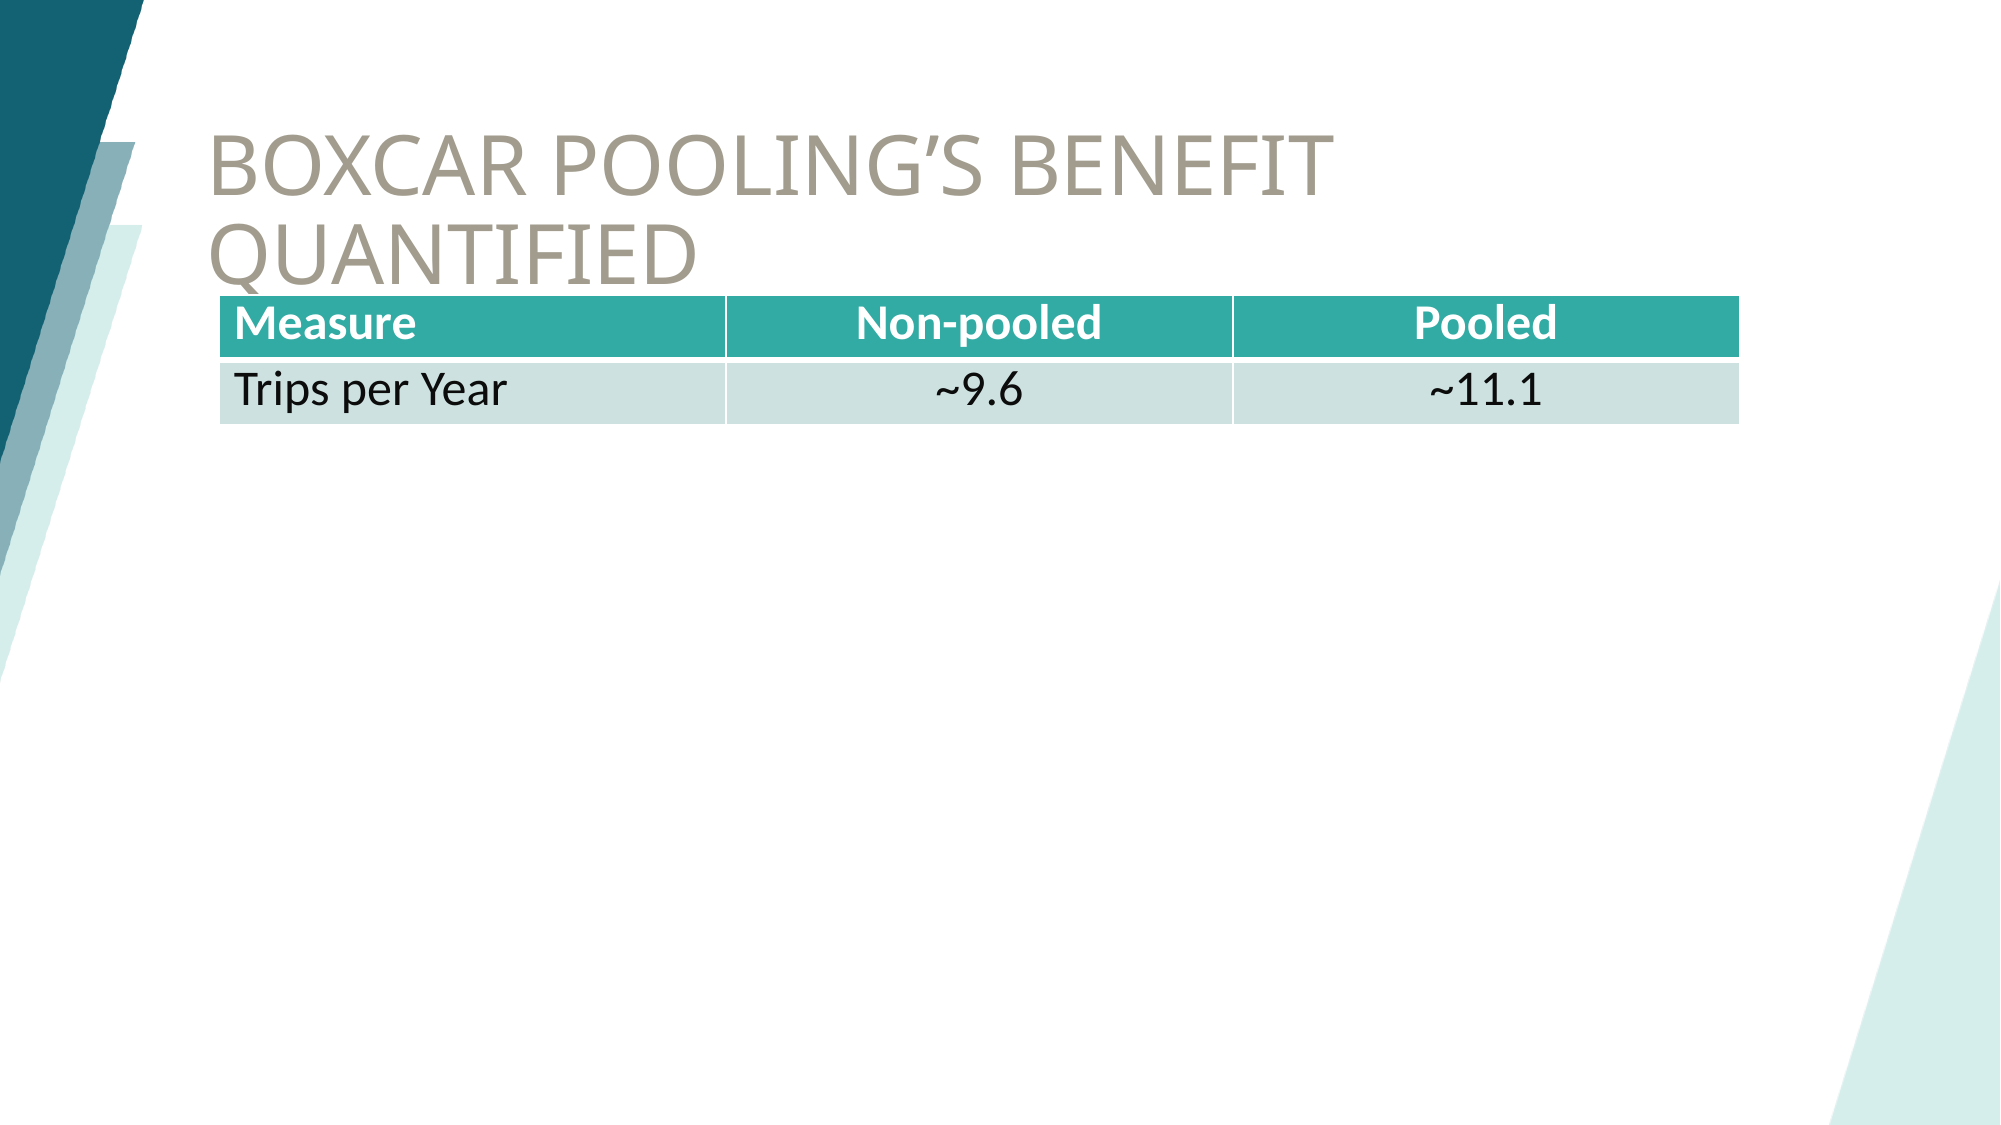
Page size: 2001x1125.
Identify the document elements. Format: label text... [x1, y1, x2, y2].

table_cell Trips per Year [220, 363, 725, 424]
table_cell ~9.6 [727, 363, 1232, 424]
table_header Measure [220, 296, 725, 357]
title Boxcar pooling’s benefit quantified [191, 148, 1863, 278]
picture [1690, 418, 2000, 1125]
table_header Pooled [1234, 296, 1739, 357]
picture [0, 0, 459, 830]
table_header Non-pooled [727, 296, 1232, 357]
table_cell ~11.1 [1234, 363, 1739, 424]
